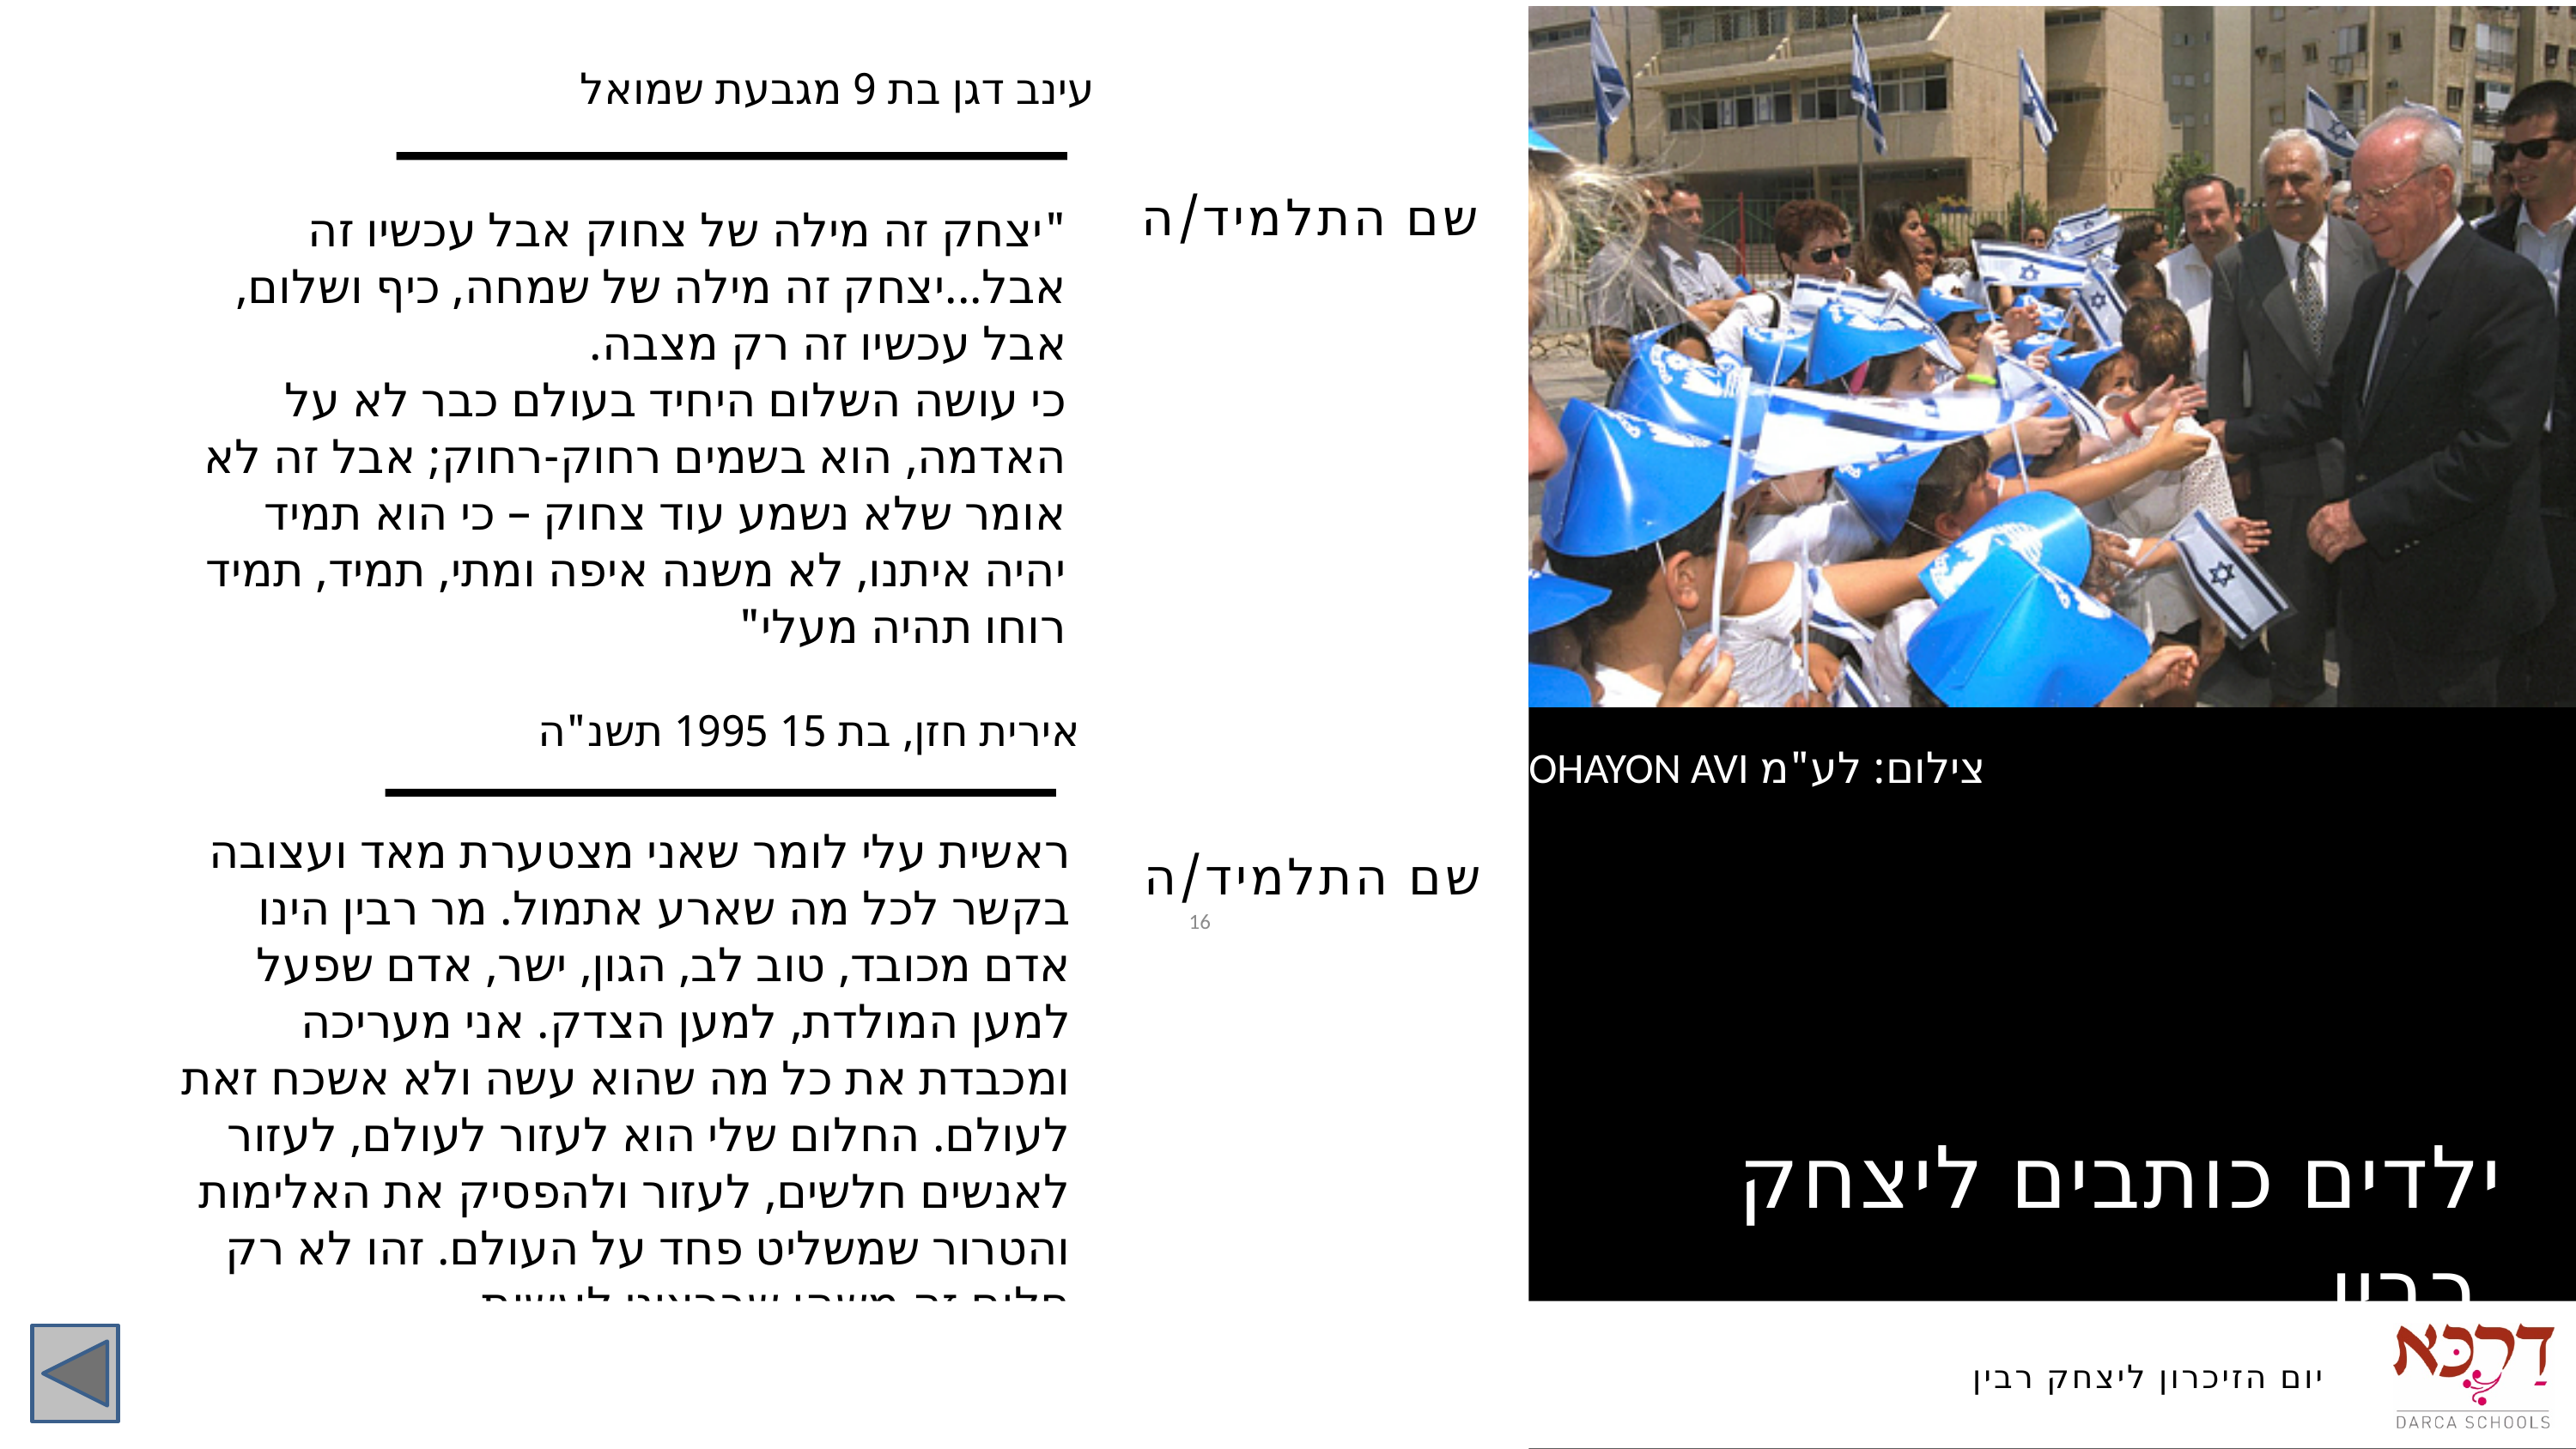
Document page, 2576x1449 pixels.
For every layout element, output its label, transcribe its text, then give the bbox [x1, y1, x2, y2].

text_box עינב דגן בת 9 מגבעת שמואל [567, 55, 1108, 119]
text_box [175, 151, 1068, 601]
slide_number 16 [1077, 894, 1224, 947]
text_box אירית חזן, בת 15 1995 תשנ"ה [525, 691, 1093, 761]
picture [2393, 1323, 2555, 1429]
picture [1528, 5, 2576, 708]
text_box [159, 788, 1072, 1300]
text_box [0, 1300, 2576, 1449]
text_box ילדים כותבים ליצחק רבין [1580, 1113, 2503, 1300]
text_box שם התלמיד/ה [1138, 819, 1485, 905]
text_box [1528, 713, 2576, 1300]
text_box צילום: לע"מ OHAYON AVI [1516, 729, 1998, 799]
text_box שם התלמיד/ה [1136, 160, 1483, 246]
